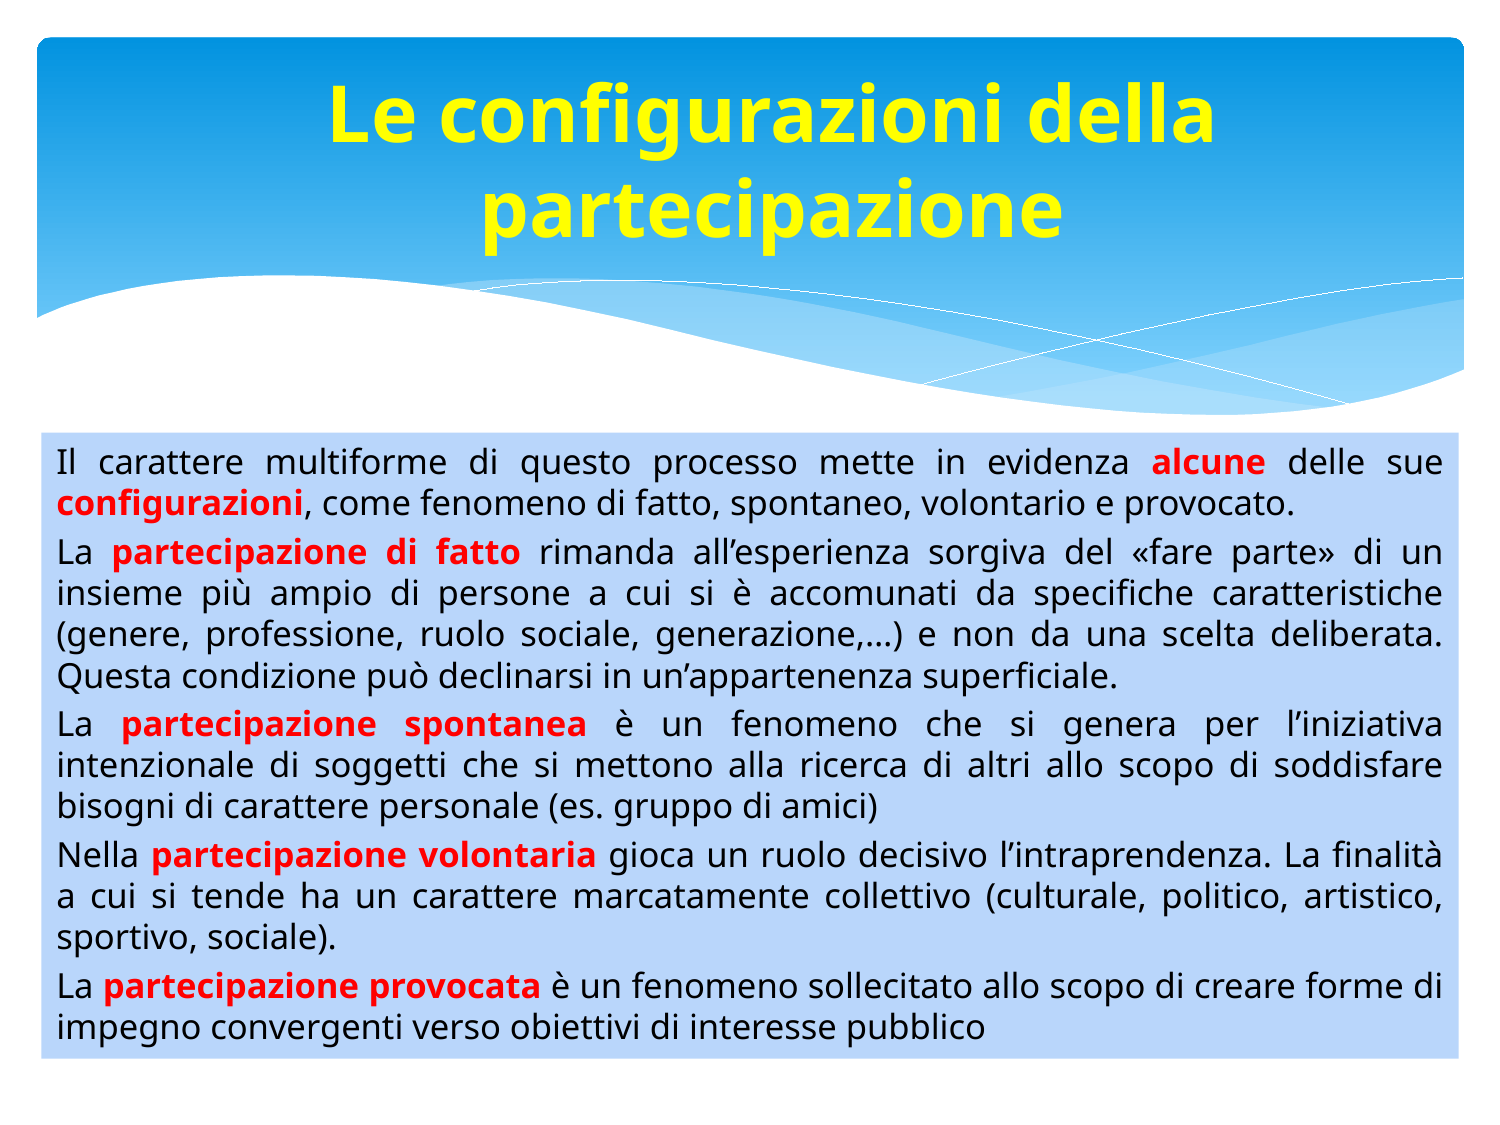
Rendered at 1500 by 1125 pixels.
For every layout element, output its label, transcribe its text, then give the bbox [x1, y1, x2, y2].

list Il carattere multiforme di questo processo mette in evidenza alcune delle sue configurazioni, come fenomeno di fatto, spontaneo, volontario e provocato. La partecipazione di fatto rimanda all’esperienza sorgiva del «fare parte» di un insieme più ampio di persone a cui si è accomunati da specifiche caratteristiche (genere, professione, ruolo sociale, generazione,…) e non da una scelta deliberata. Questa condizione può declinarsi in un’appartenenza superficiale. La partecipazione spontanea è un fenomeno che si genera per l’iniziativa intenzionale di soggetti che si mettono alla ricerca di altri allo scopo di soddisfare bisogni di carattere personale (es. gruppo di amici) Nella partecipazione volontaria gioca un ruolo decisivo l’intraprendenza. La finalità a cui si tende ha un carattere marcatamente collettivo (culturale, politico, artistico, sportivo, sociale). La partecipazione provocata è un fenomeno sollecitato allo scopo di creare forme di impegno convergenti verso obiettivi di interesse pubblico [41, 432, 1459, 1059]
title Le configurazioni della partecipazione [75, 55, 1471, 261]
